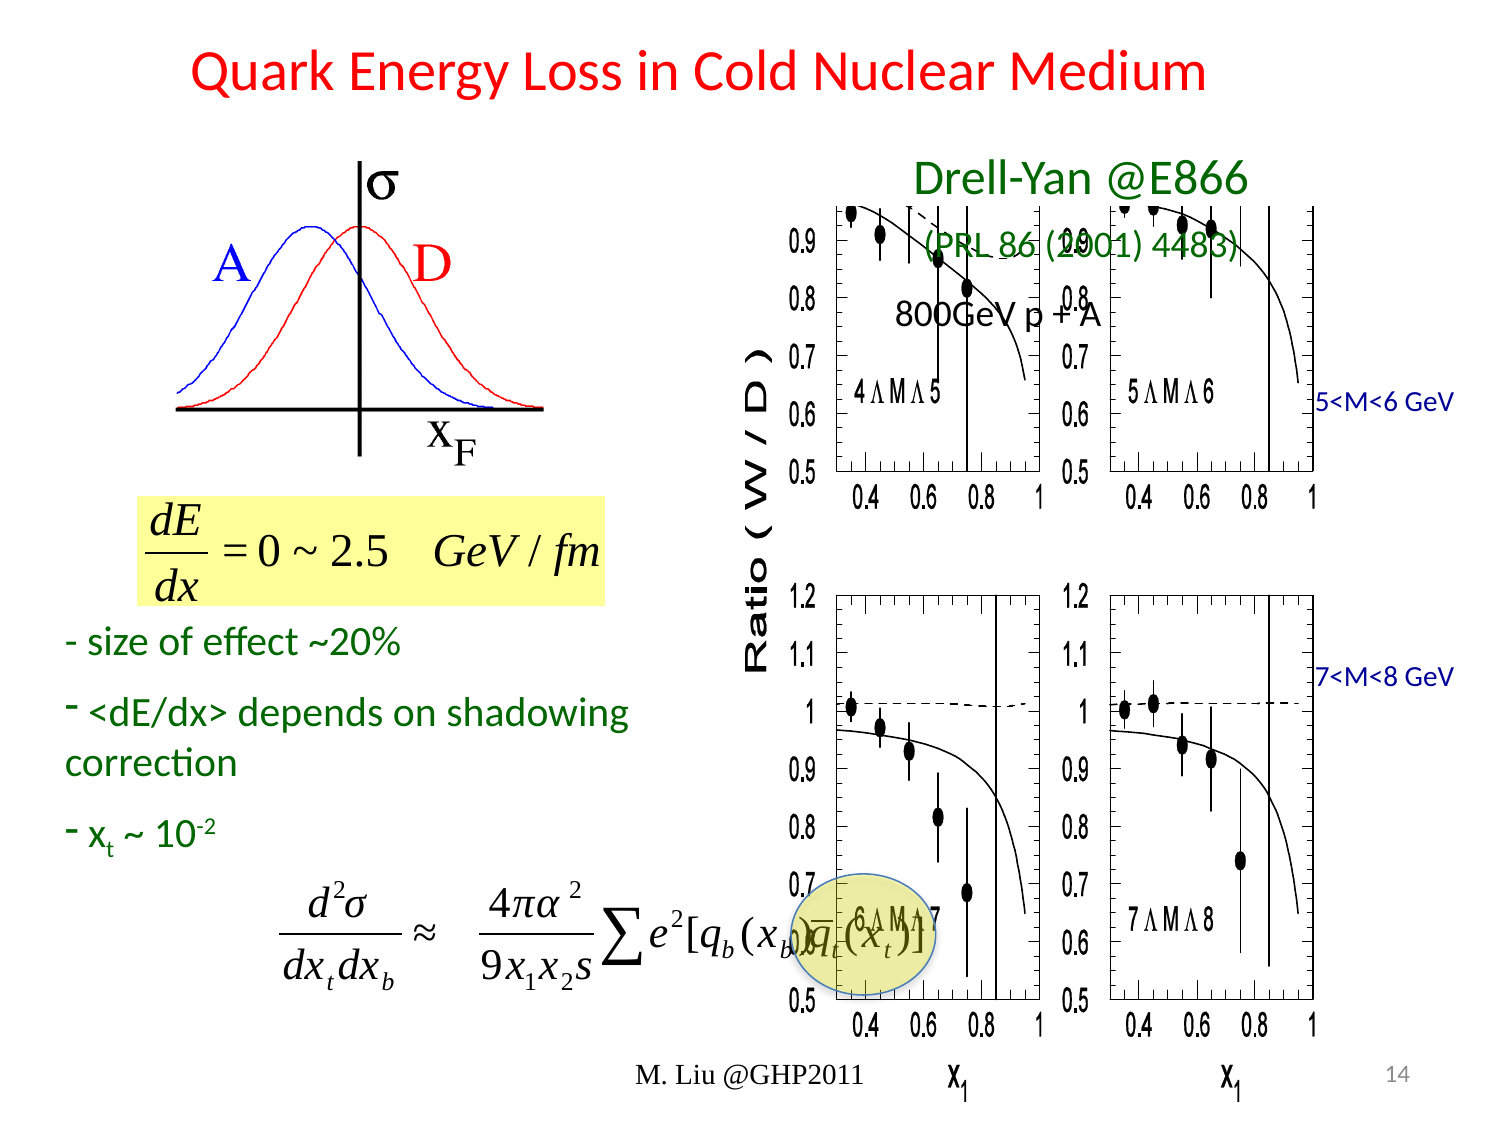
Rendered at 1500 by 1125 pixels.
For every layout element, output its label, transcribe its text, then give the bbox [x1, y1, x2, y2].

picture [705, 206, 1426, 1125]
text_box Drell-Yan @E866 [800, 137, 1363, 204]
picture [162, 161, 556, 467]
text_box - size of effect ~20% <dE/dx> depends on shadowing correction xt ~ 10-2 [50, 606, 700, 870]
footer M. Liu @GHP2011 [512, 1042, 700, 1103]
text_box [137, 495, 606, 607]
text_box 7<M<8 GeV [1430, 649, 1500, 700]
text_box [271, 873, 940, 996]
text_box Quark Energy Loss in Cold Nuclear Medium [137, 24, 1263, 110]
text_box 5<M<6 GeV [1430, 374, 1500, 425]
